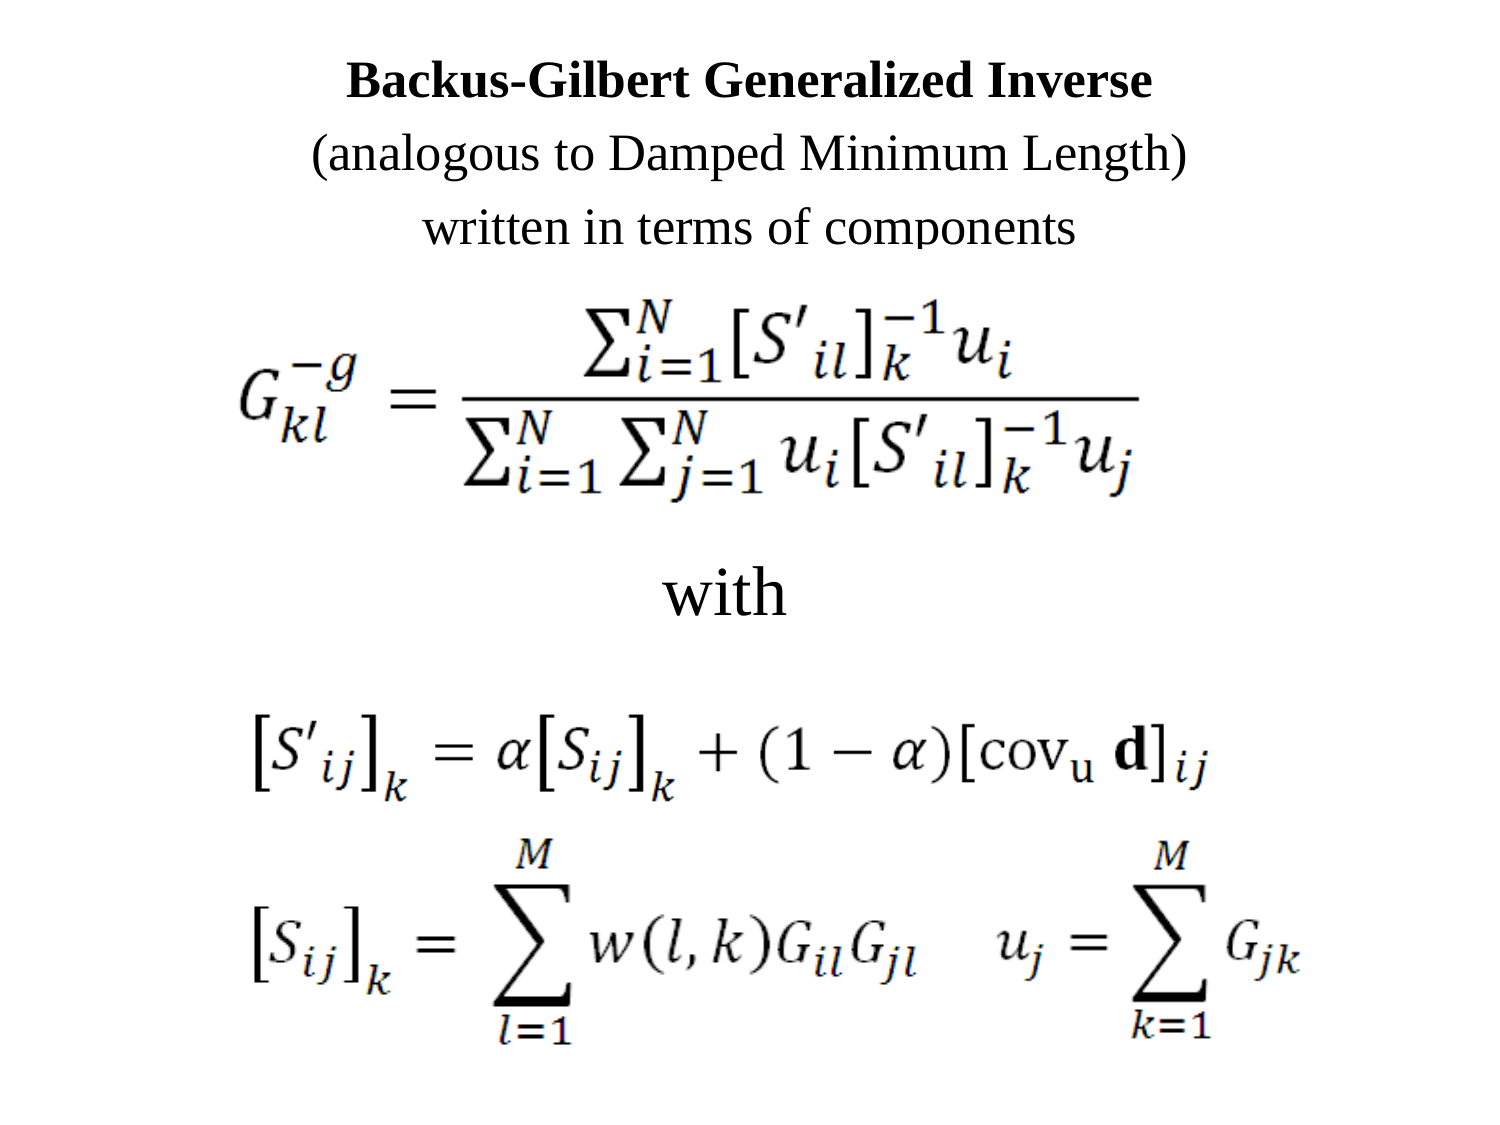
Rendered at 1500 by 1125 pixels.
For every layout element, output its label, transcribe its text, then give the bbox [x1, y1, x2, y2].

text_box with [574, 559, 875, 638]
picture [199, 249, 1176, 551]
list Backus-Gilbert Generalized Inverse (analogous to Damped Minimum Length) written in terms of components [75, 37, 1425, 263]
picture [224, 674, 1342, 1080]
